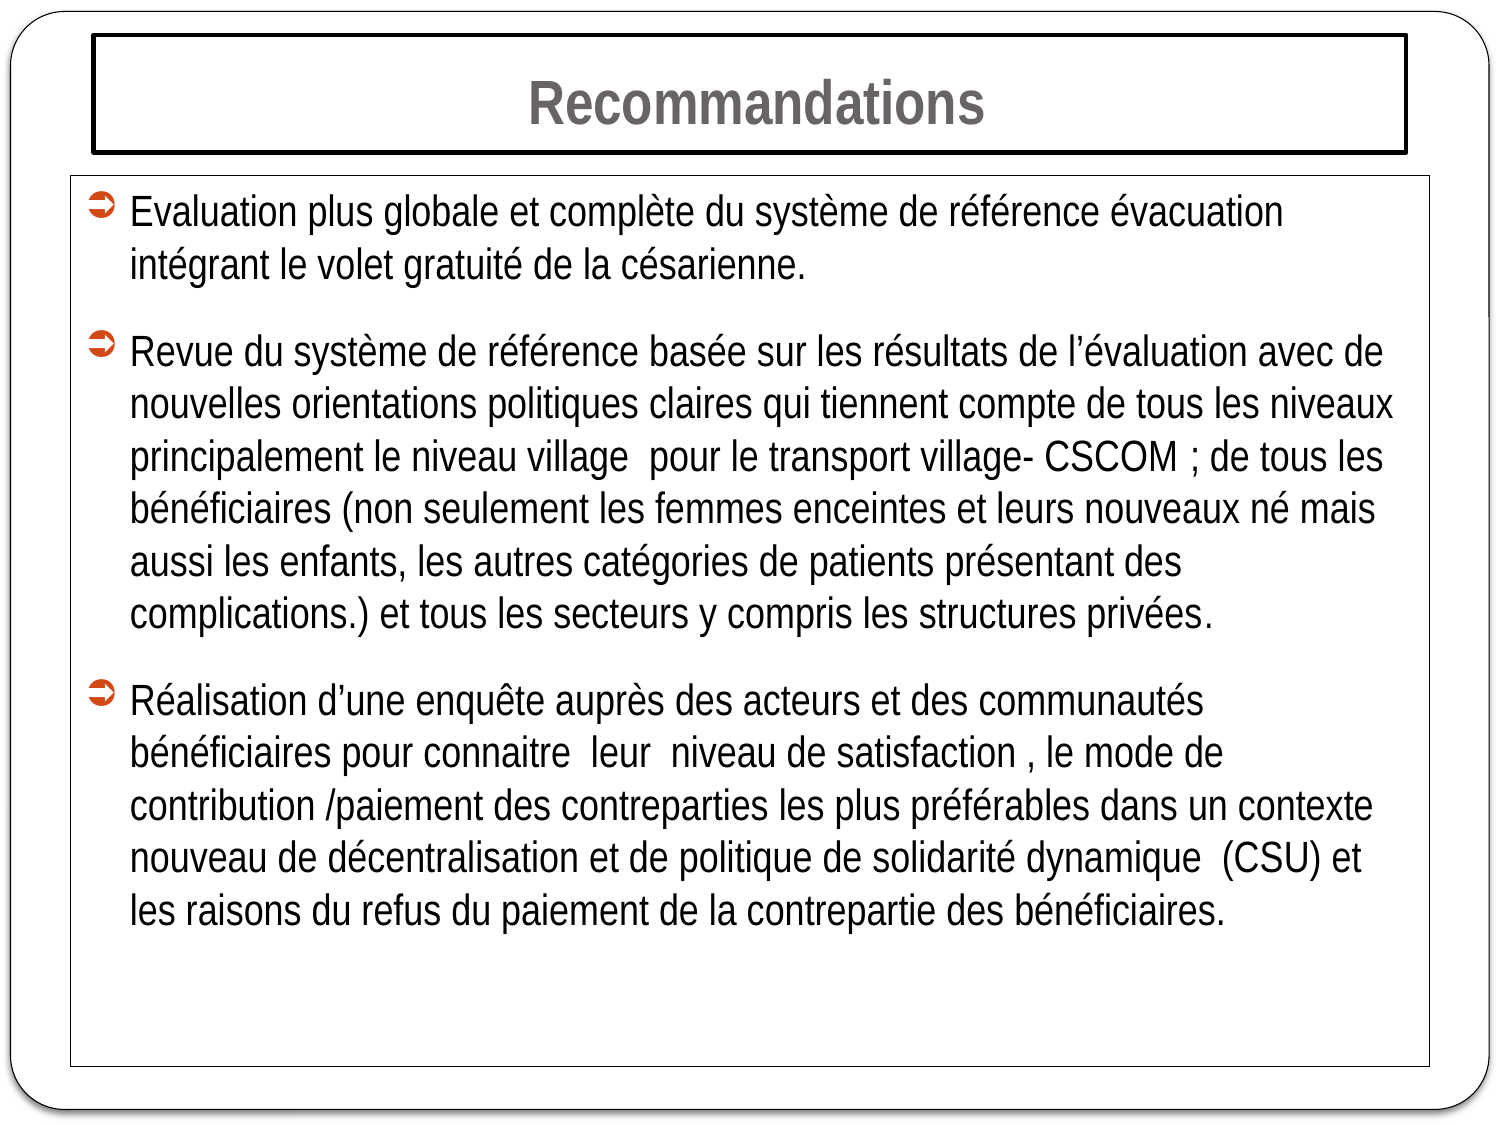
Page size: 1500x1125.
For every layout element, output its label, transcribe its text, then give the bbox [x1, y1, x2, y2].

list Evaluation plus globale et complète du système de référence évacuation intégrant le volet gratuité de la césarienne. Revue du système de référence basée sur les résultats de l’évaluation avec de nouvelles orientations politiques claires qui tiennent compte de tous les niveaux principalement le niveau village pour le transport village- CSCOM ; de tous les bénéficiaires (non seulement les femmes enceintes et leurs nouveaux né mais aussi les enfants, les autres catégories de patients présentant des complications.) et tous les secteurs y compris les structures privées. Réalisation d’une enquête auprès des acteurs et des communautés bénéficiaires pour connaitre leur niveau de satisfaction , le mode de contribution /paiement des contreparties les plus préférables dans un contexte nouveau de décentralisation et de politique de solidarité dynamique (CSU) et les raisons du refus du paiement de la contrepartie des bénéficiaires. [70, 175, 1430, 1067]
title Recommandations [93, 35, 1407, 153]
